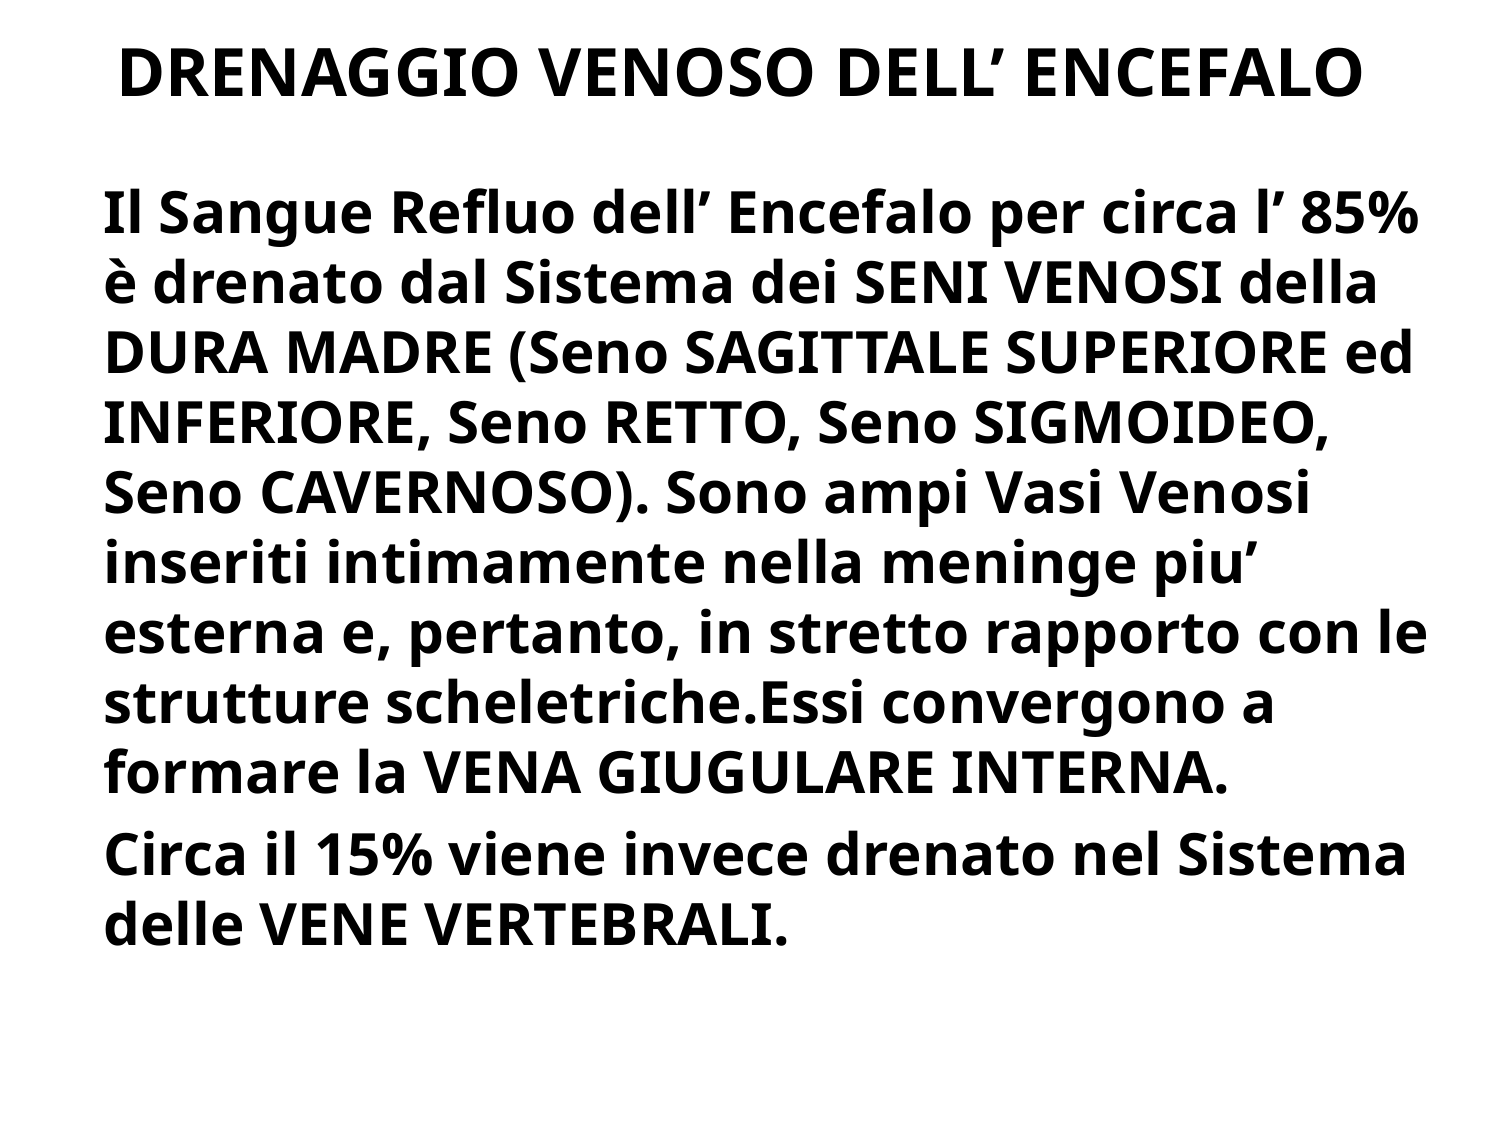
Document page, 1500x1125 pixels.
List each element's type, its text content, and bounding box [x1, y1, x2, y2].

list Il Sangue Refluo dell’ Encefalo per circa l’ 85% è drenato dal Sistema dei SENI VENOSI della DURA MADRE (Seno SAGITTALE SUPERIORE ed INFERIORE, Seno RETTO, Seno SIGMOIDEO, Seno CAVERNOSO). Sono ampi Vasi Venosi inseriti intimamente nella meninge piu’ esterna e, pertanto, in stretto rapporto con le strutture scheletriche.Essi convergono a formare la VENA GIUGULARE INTERNA. Circa il 15% viene invece drenato nel Sistema delle VENE VERTEBRALI. Diretto: dalla parte caudale del bulbo verso il CIRCOLO VENOSO VERTEBRALE e da qui nella VENA SUCCLAVIA Indiretto attraverso i seni venosi della dura madre: da tutti gli altri distretti (coinvolgimento della VENA GIUGULARE INTERNA). [88, 167, 1447, 1094]
title DRENAGGIO VENOSO DELL’ ENCEFALO [0, 0, 1483, 168]
